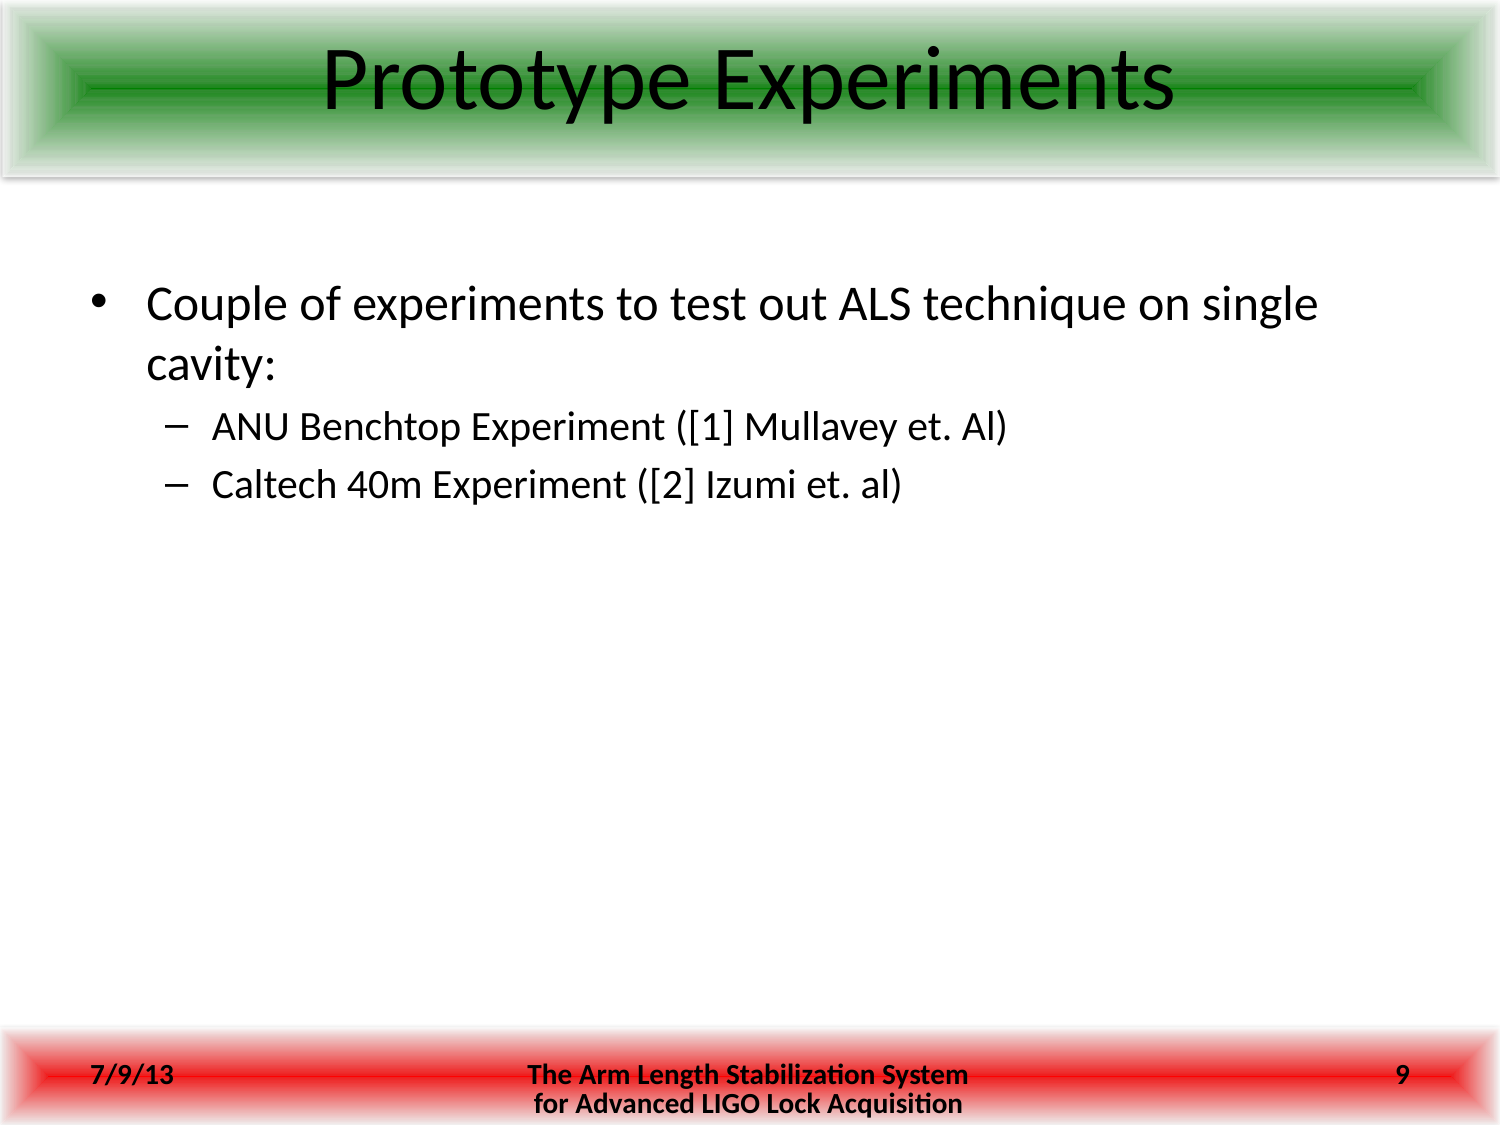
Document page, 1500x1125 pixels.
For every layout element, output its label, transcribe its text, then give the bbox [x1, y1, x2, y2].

list Couple of experiments to test out ALS technique on single cavity: ANU Benchtop Experiment ([1] Mullavey et. Al) Caltech 40m Experiment ([2] Izumi et. al) [75, 262, 1425, 1005]
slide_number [75, 1042, 425, 1103]
title Prototype Experiments [75, 2, 1425, 145]
footer The Arm Length Stabilization System for Advanced LIGO Lock Acquisition [512, 1042, 988, 1103]
slide_number 9 [1074, 1042, 1425, 1103]
